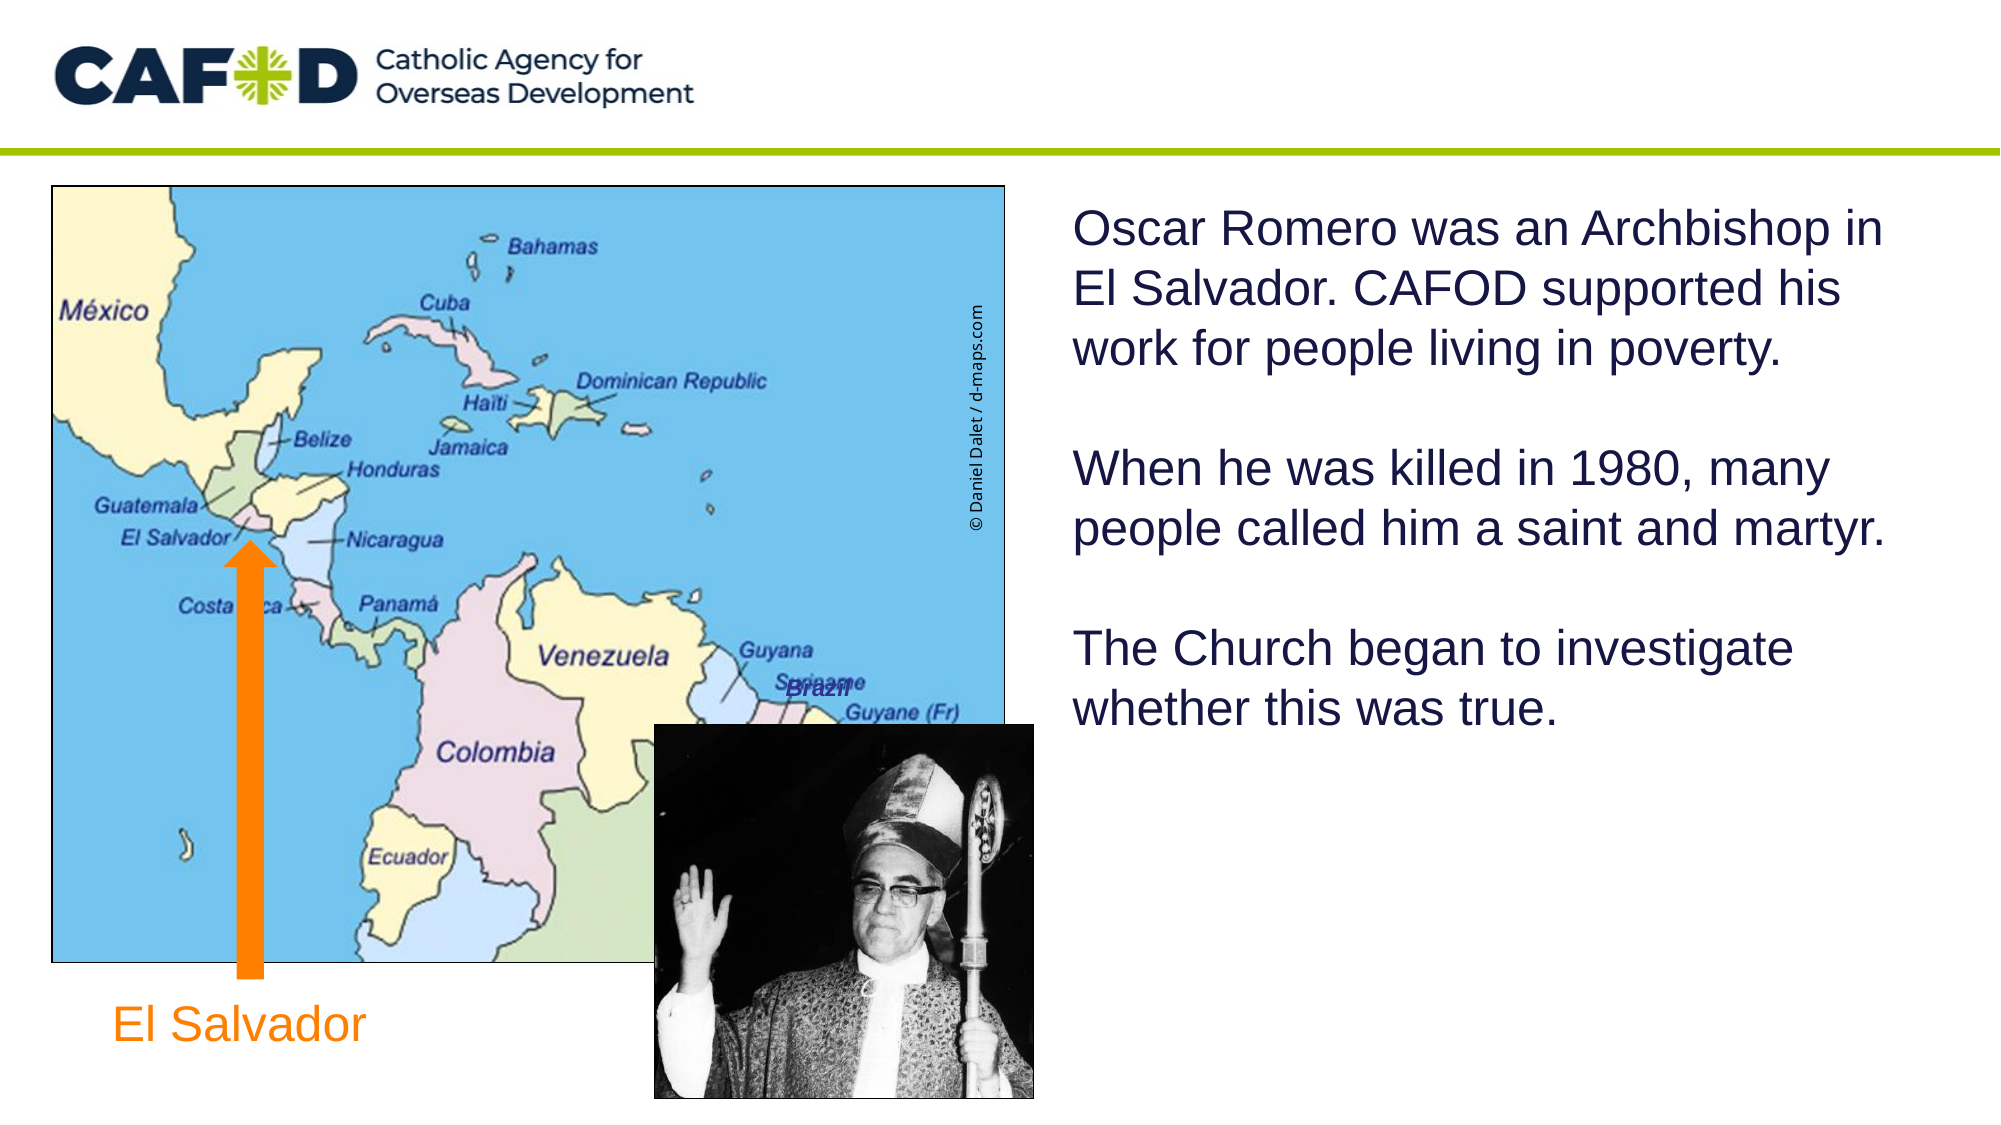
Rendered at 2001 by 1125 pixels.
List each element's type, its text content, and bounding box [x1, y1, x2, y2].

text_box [52, 172, 1038, 962]
text_box [0, 146, 2000, 158]
picture [52, 44, 699, 110]
picture [655, 724, 1034, 1099]
text_box El Salvador [97, 983, 404, 1059]
text_box Oscar Romero was an Archbishop in El Salvador. CAFOD supported his work for people living in poverty. When he was killed in 1980, many people called him a saint and martyr. The Church began to investigate whether this was true. [1058, 187, 1945, 798]
text_box [234, 970, 266, 982]
